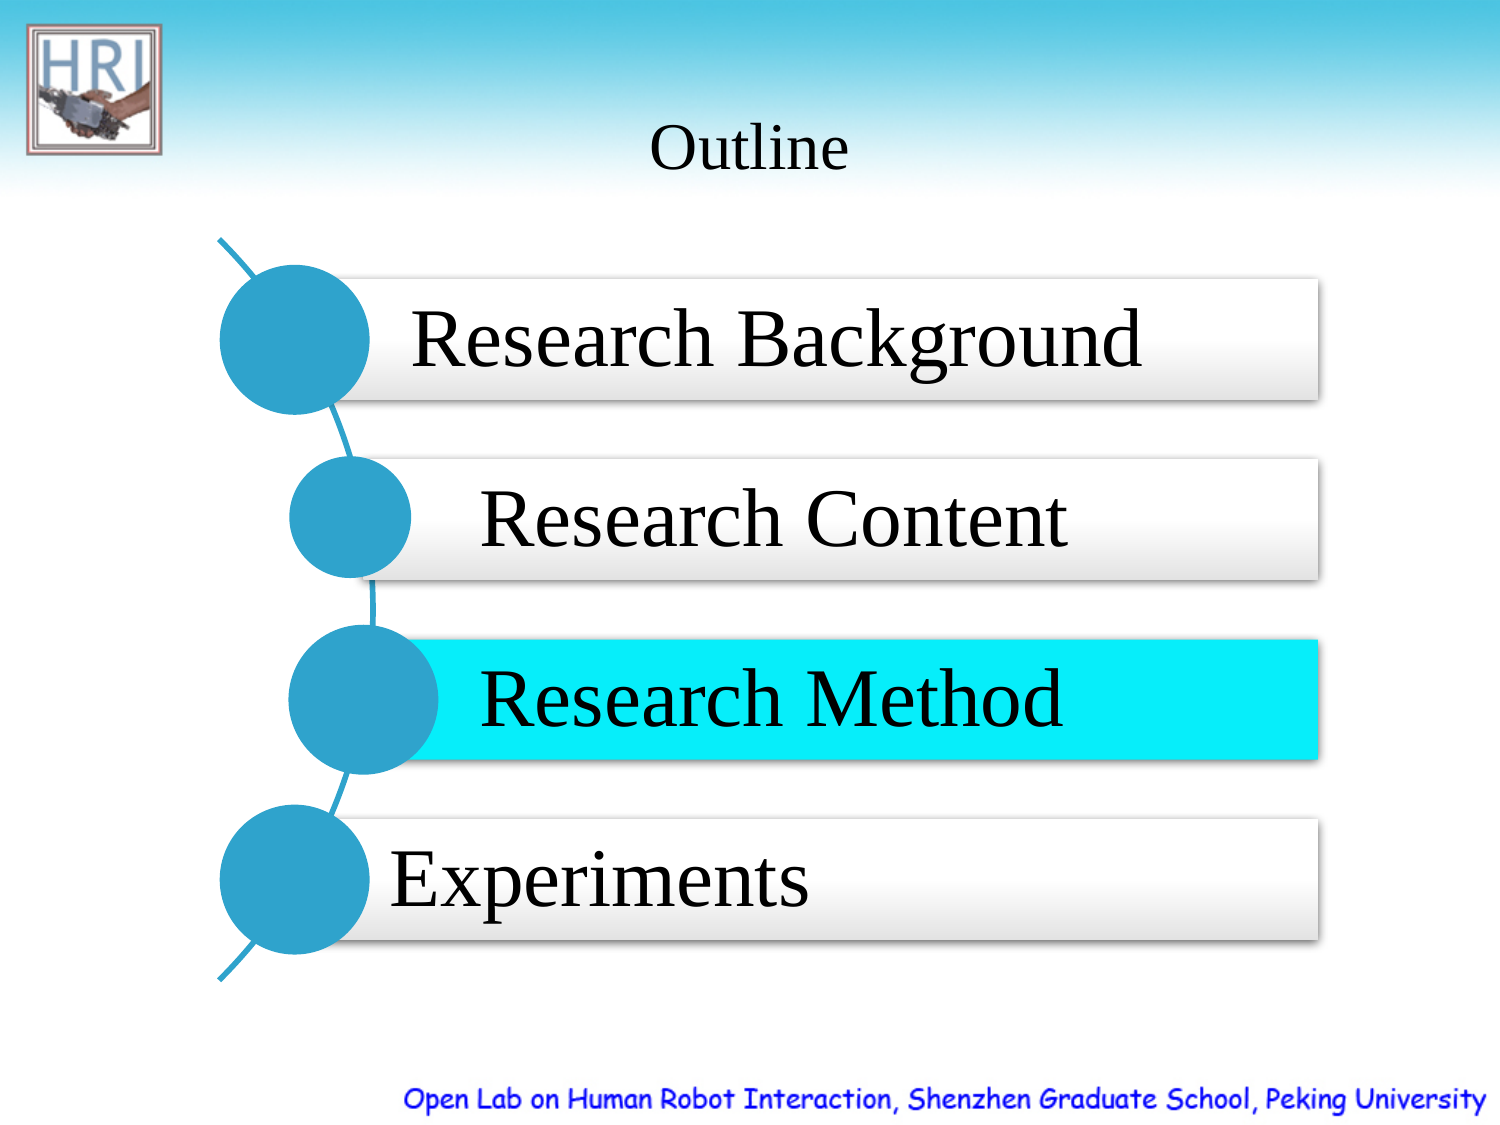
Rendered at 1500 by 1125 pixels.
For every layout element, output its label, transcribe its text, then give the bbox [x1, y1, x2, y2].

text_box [206, 219, 1329, 1000]
text_box Outline [112, 78, 1388, 208]
picture [0, 0, 1500, 1125]
